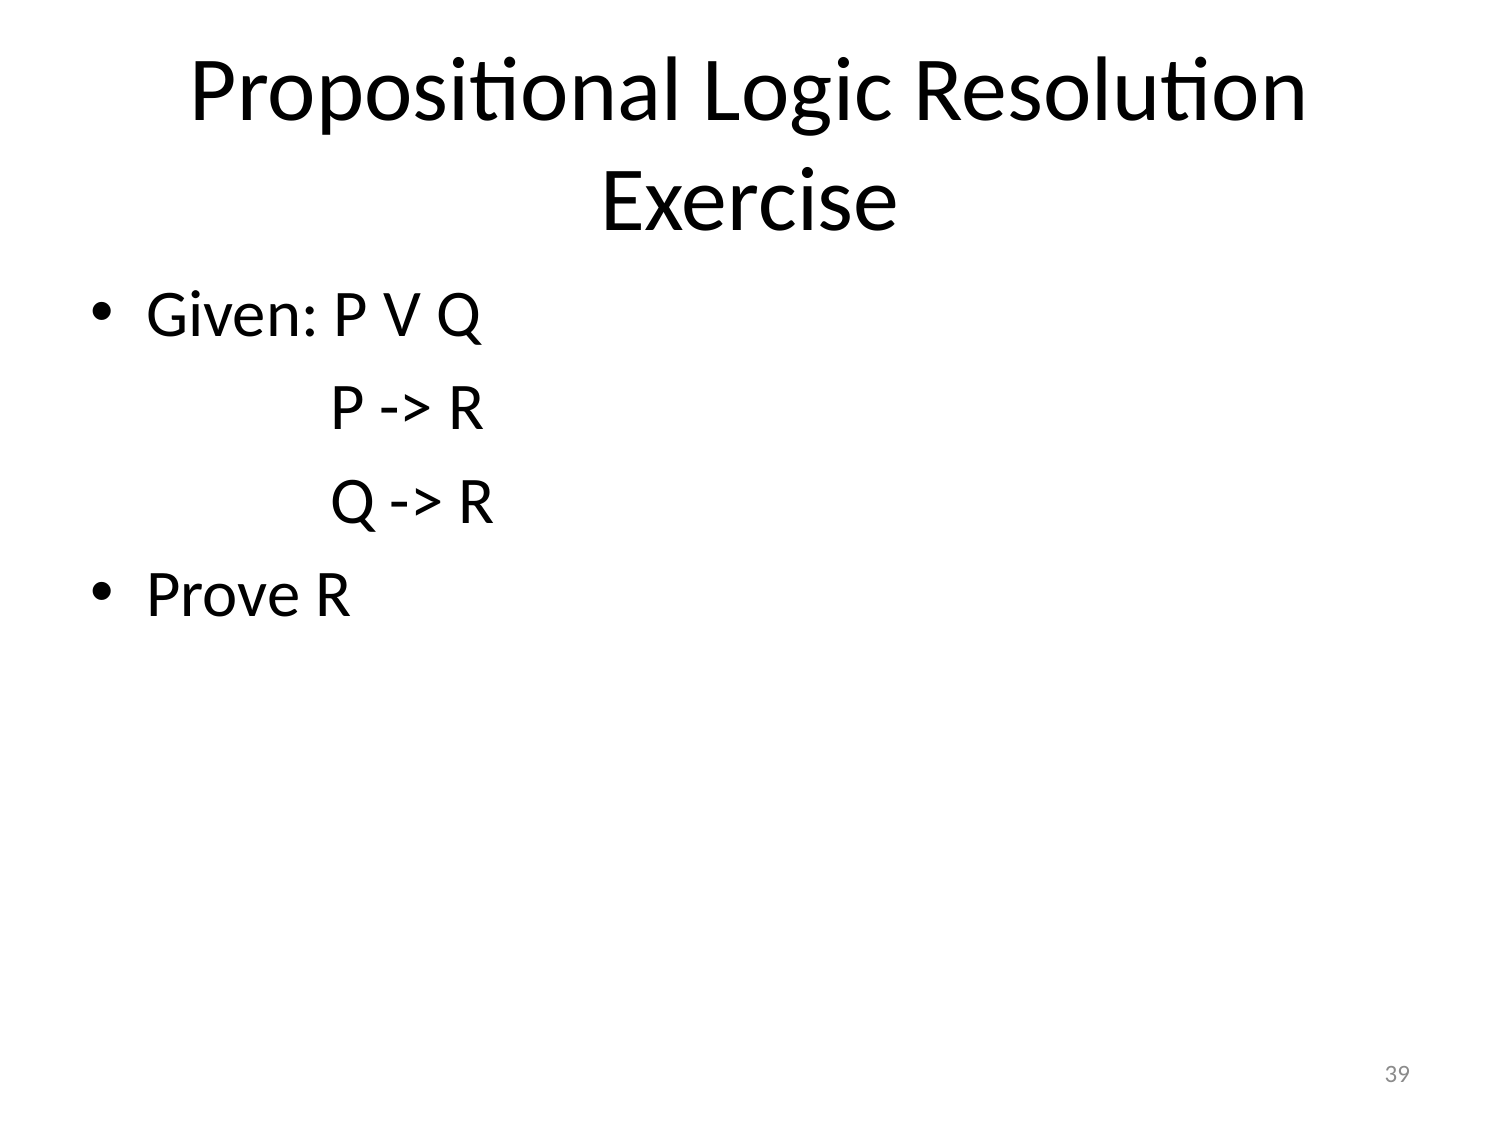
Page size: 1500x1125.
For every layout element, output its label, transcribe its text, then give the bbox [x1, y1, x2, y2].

slide_number 39 [1074, 1042, 1425, 1103]
title Propositional Logic Resolution Exercise [75, 45, 1425, 233]
list Given: P V Q P -> R Q -> R Prove R [75, 262, 1425, 1005]
